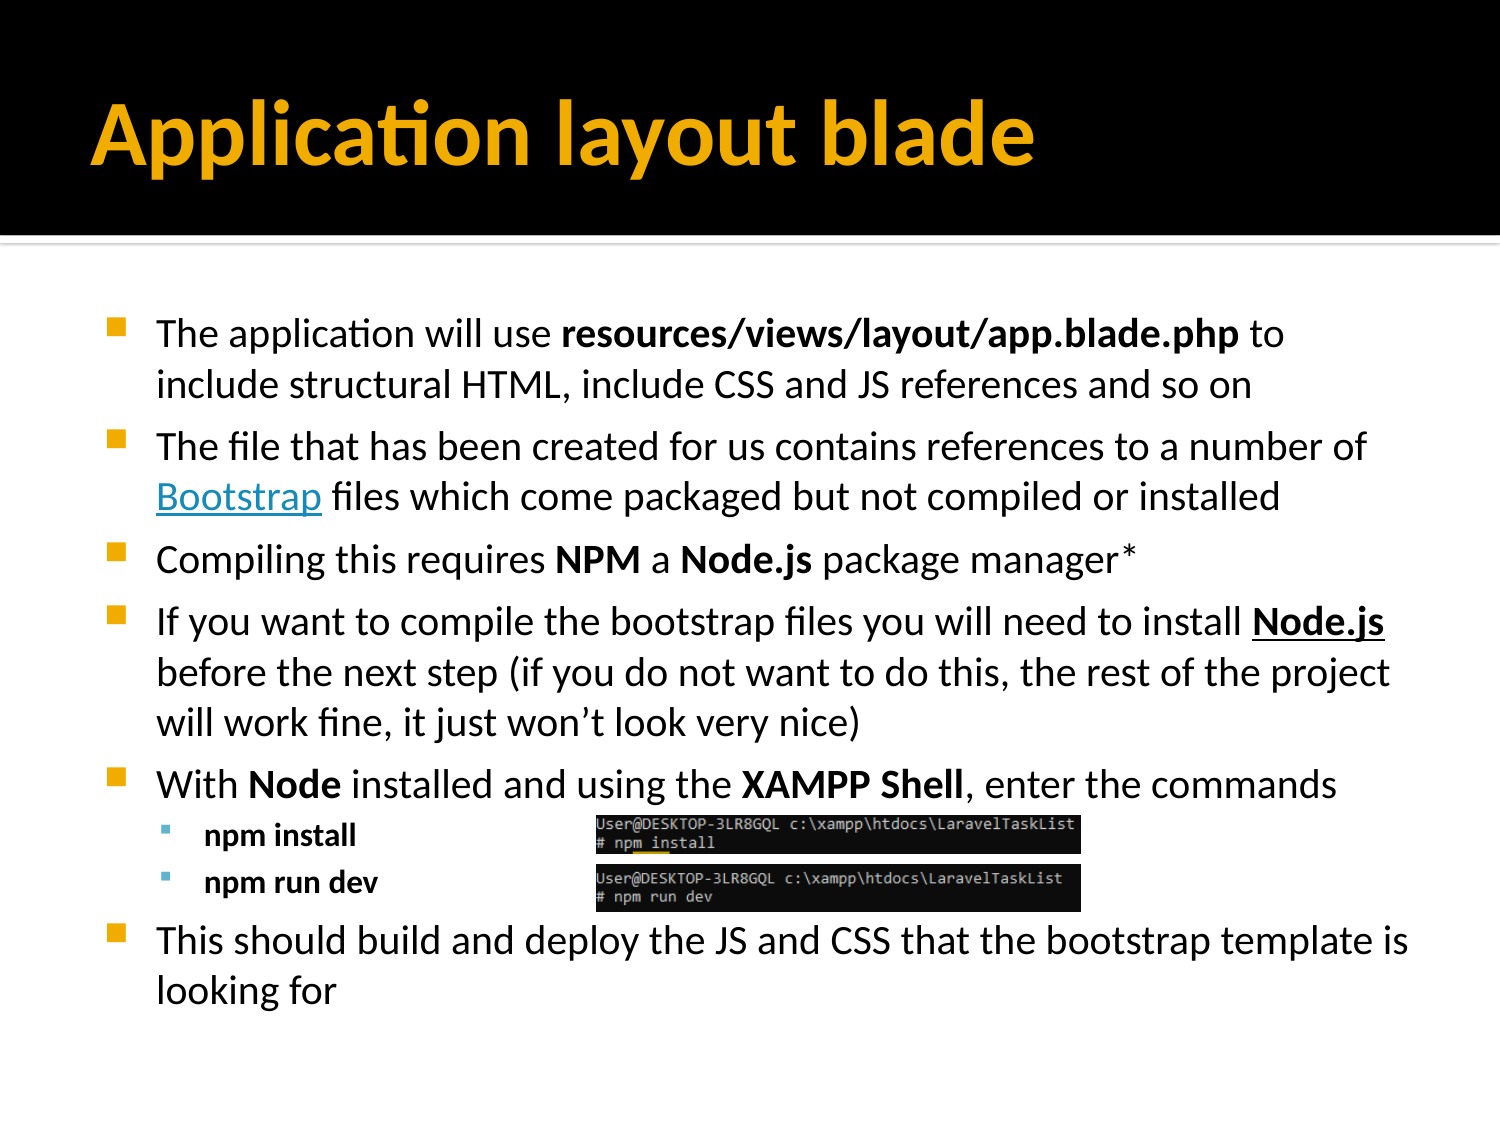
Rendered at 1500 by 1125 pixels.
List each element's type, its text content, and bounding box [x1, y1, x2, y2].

picture [596, 864, 1081, 912]
title Application layout blade [75, 25, 1425, 231]
list The application will use resources/views/layout/app.blade.php to include structural HTML, include CSS and JS references and so on The file that has been created for us contains references to a number of Bootstrap files which come packaged but not compiled or installed Compiling this requires NPM a Node.js package manager* If you want to compile the bootstrap files you will need to install Node.js before the next step (if you do not want to do this, the rest of the project will work fine, it just won’t look very nice) With Node installed and using the XAMPP Shell, enter the commands npm install npm run dev This should build and deploy the JS and CSS that the bootstrap template is looking for [75, 291, 1425, 1050]
picture [596, 815, 1081, 854]
